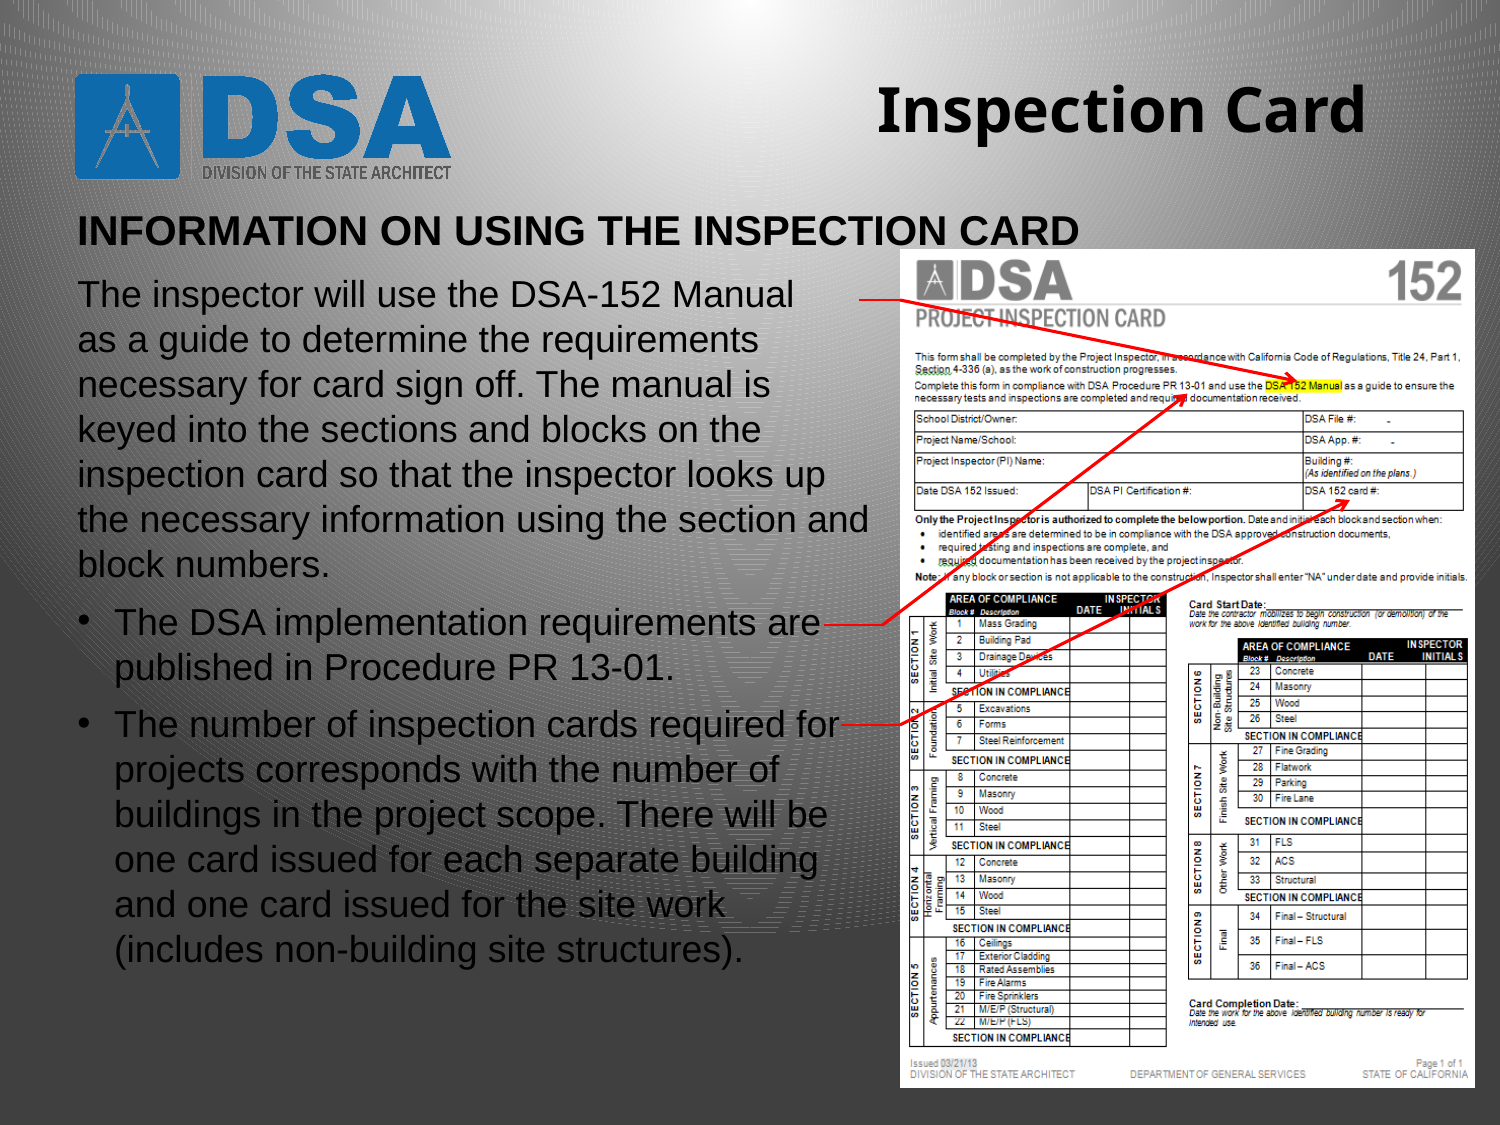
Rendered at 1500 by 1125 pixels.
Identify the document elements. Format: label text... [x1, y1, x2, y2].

text_box Inspection Card [862, 62, 1438, 250]
list The inspector will use the DSA-152 Manual as a guide to determine the requirements necessary for card sign off. The manual is keyed into the sections and blocks on the inspection card so that the inspector looks up the necessary information using the section and block numbers. The DSA implementation requirements are published in Procedure PR 13-01. The number of inspection cards required for projects corresponds with the number of buildings in the project scope. There will be one card issued for each separate building and one card issued for the site work (includes non-building site structures). [62, 262, 888, 1063]
text_box INFORMATION ON USING THE INSPECTION CARD [62, 196, 897, 262]
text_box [899, 299, 1298, 382]
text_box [899, 499, 1351, 726]
picture [75, 74, 451, 180]
picture [899, 249, 1476, 1088]
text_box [882, 393, 1188, 626]
